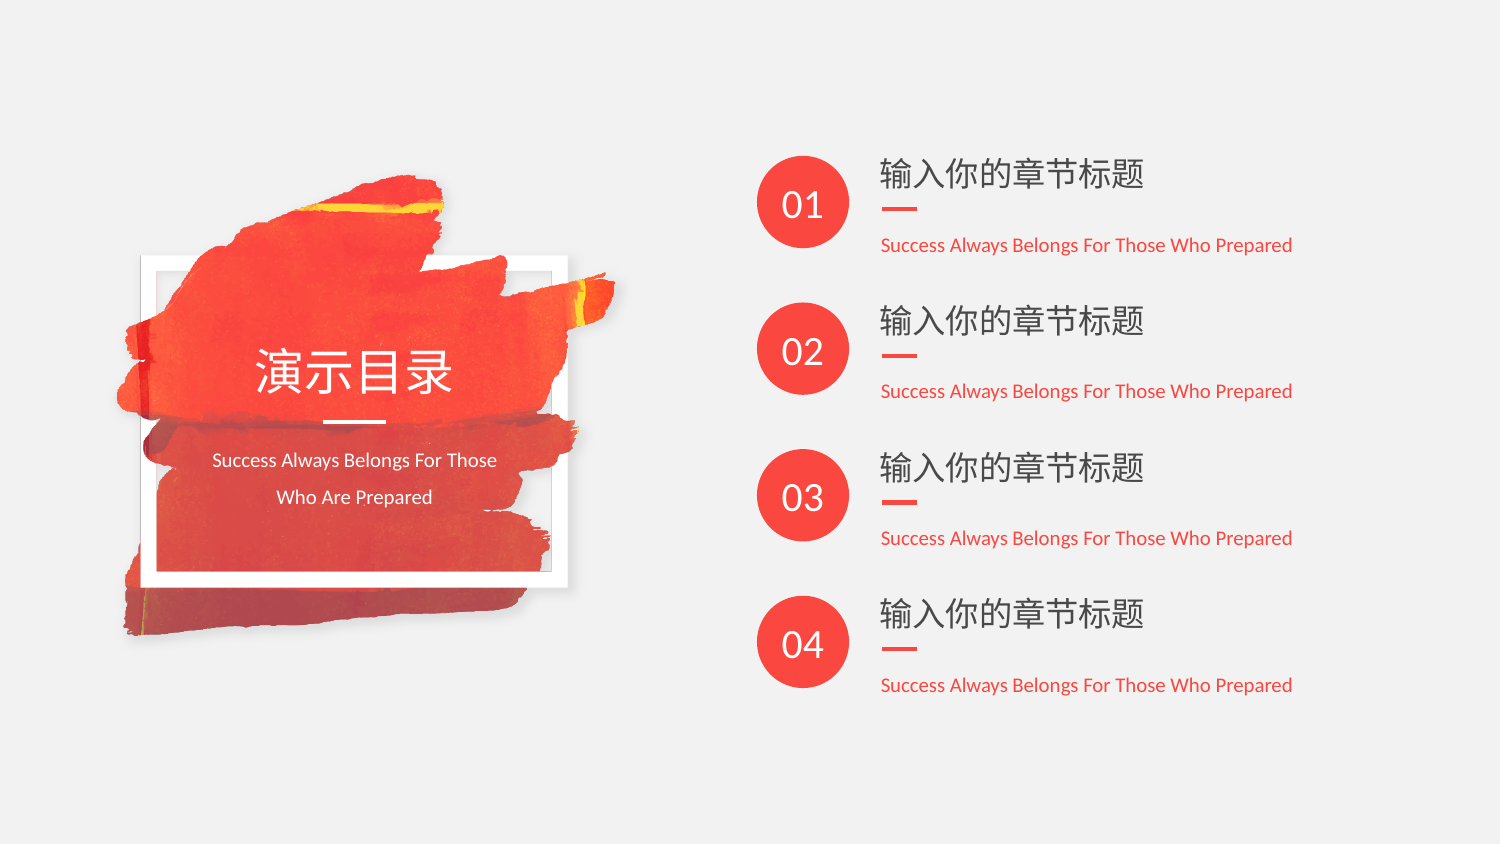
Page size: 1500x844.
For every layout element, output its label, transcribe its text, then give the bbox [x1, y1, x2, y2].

text_box 输入你的章节标题 [864, 145, 1161, 201]
text_box Success Always Belongs For Those Who Prepared [866, 358, 1357, 411]
text_box Success Always Belongs For Those Who Prepared [866, 211, 1357, 264]
text_box Success Always Belongs For Those Who Prepared [866, 651, 1357, 704]
text_box Success Always Belongs For Those Who Are Prepared [185, 426, 524, 517]
text_box 输入你的章节标题 [864, 292, 1161, 348]
text_box 输入你的章节标题 [864, 585, 1161, 641]
text_box Success Always Belongs For Those Who Prepared [866, 504, 1357, 557]
text_box 02 [756, 302, 850, 395]
text_box 01 [756, 155, 850, 249]
text_box 演示目录 [239, 332, 470, 408]
text_box 04 [756, 595, 850, 689]
text_box 03 [756, 449, 850, 542]
text_box 输入你的章节标题 [864, 439, 1161, 494]
picture [115, 173, 616, 637]
